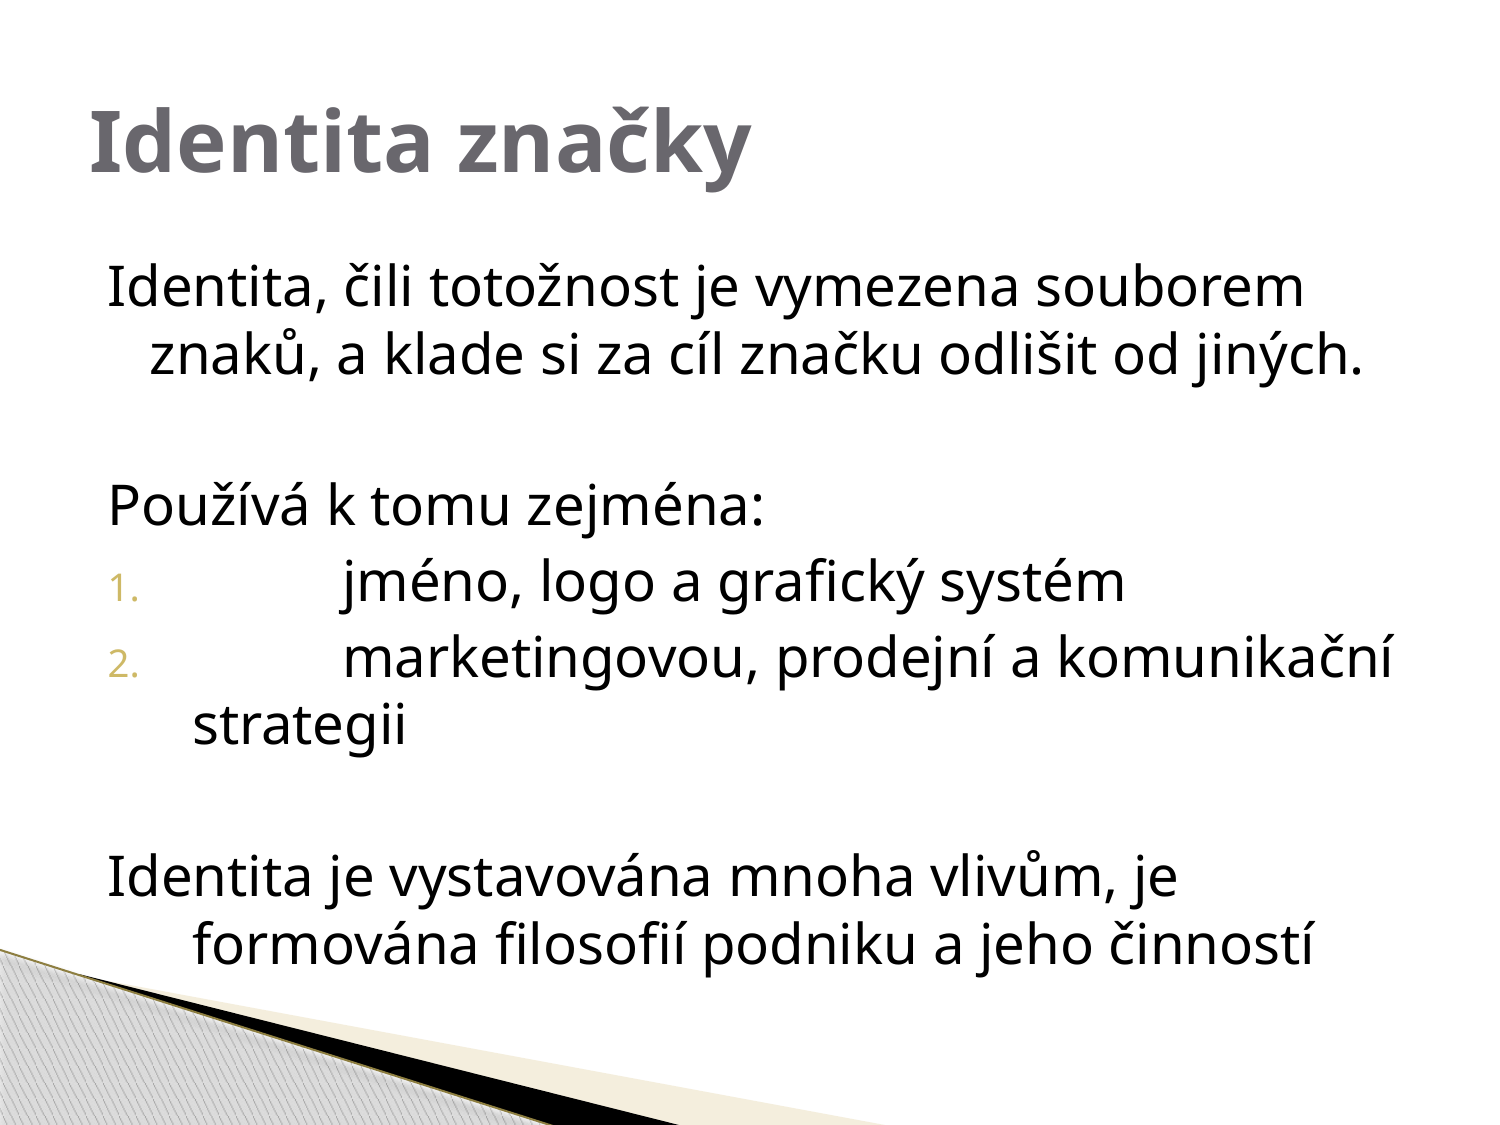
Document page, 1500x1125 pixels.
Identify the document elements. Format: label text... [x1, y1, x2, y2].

list Identita, čili totožnost je vymezena souborem znaků, a klade si za cíl značku odlišit od jiných. Používá k tomu zejména: jméno, logo a grafický systém marketingovou, prodejní a komunikační strategii Identita je vystavována mnoha vlivům, je formována filosofií podniku a jeho činností [75, 243, 1425, 1047]
title Identita značky [75, 45, 1425, 233]
